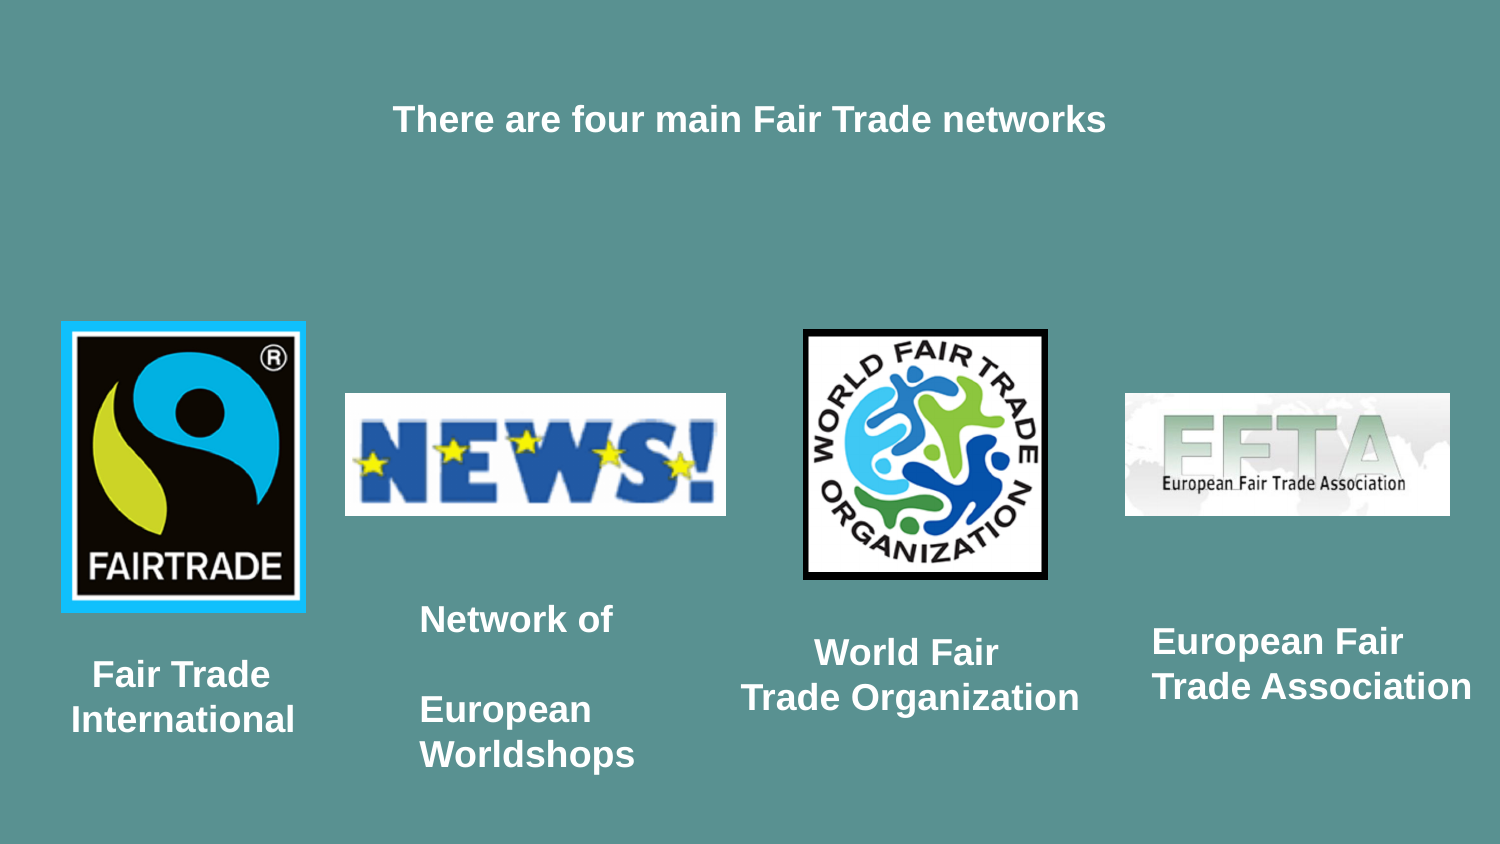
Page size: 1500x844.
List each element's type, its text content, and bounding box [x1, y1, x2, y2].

picture [803, 328, 1049, 581]
text_box There are four main Fair Trade networks [107, 79, 1393, 155]
text_box European Fair Trade Association [1136, 602, 1500, 723]
text_box Fair Trade International [55, 634, 404, 755]
picture [72, 332, 300, 600]
text_box Network of European Worldshops [404, 580, 667, 791]
text_box World Fair Trade Organization [725, 612, 1099, 733]
picture [1125, 393, 1451, 516]
picture [344, 393, 726, 516]
